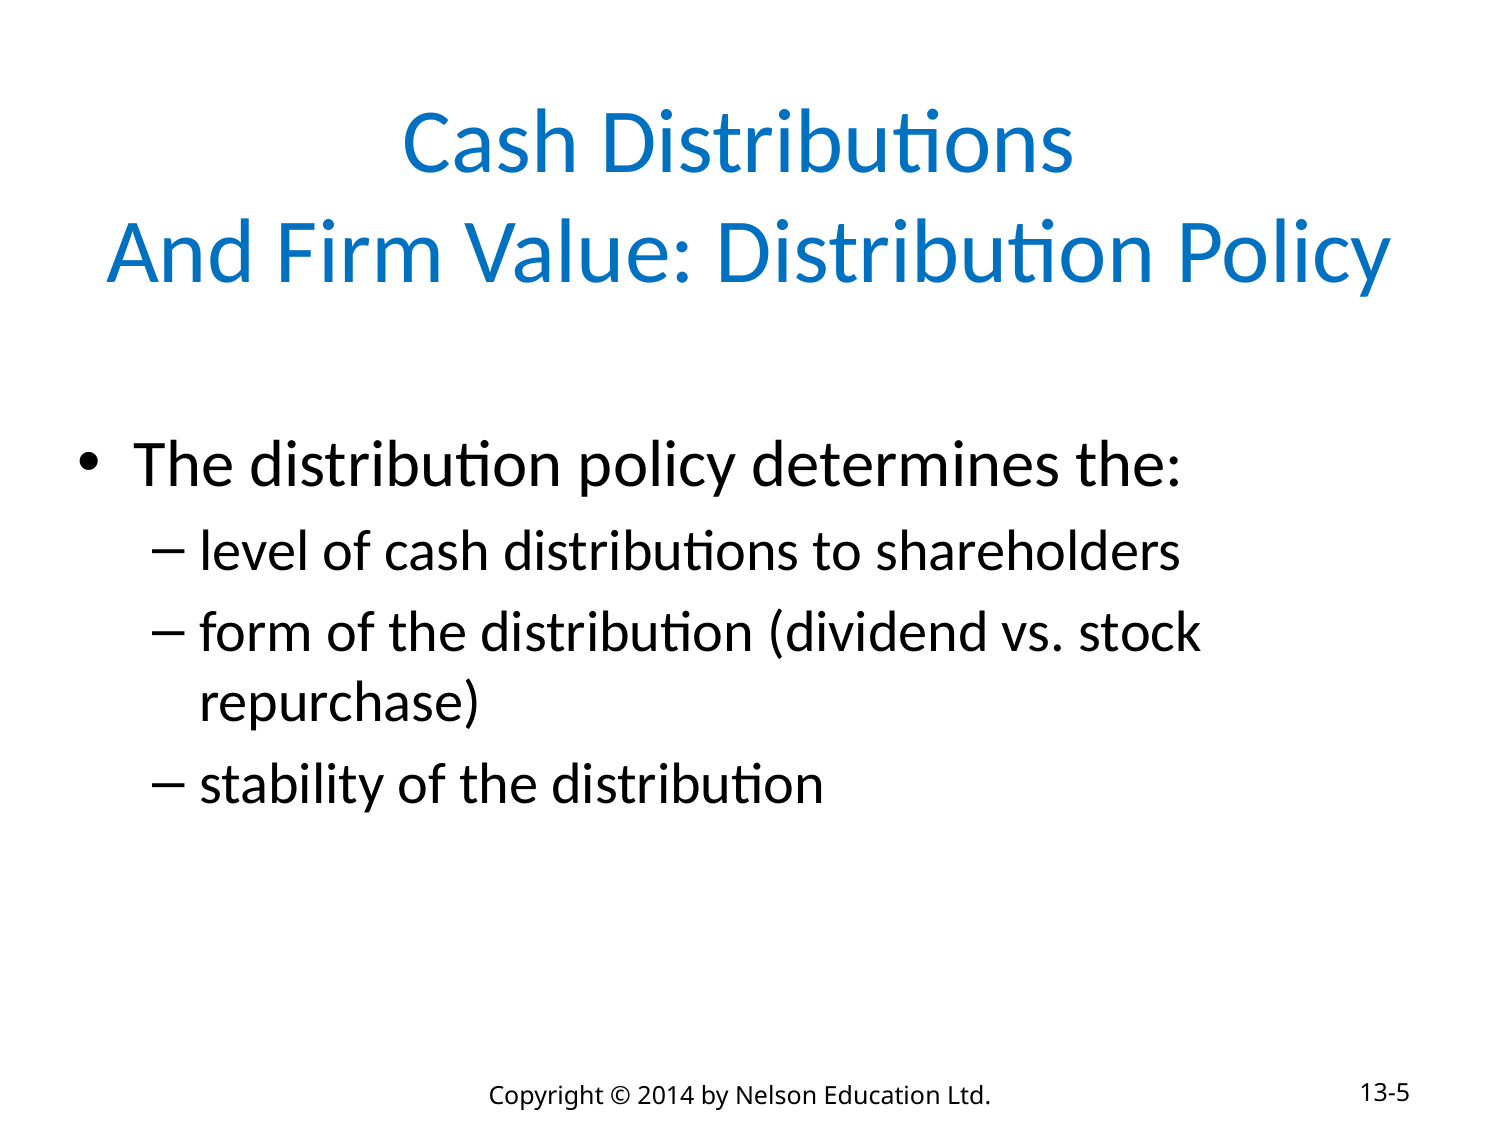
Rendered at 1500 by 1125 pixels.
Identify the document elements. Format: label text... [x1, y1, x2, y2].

slide_number 13-5 [1312, 1063, 1425, 1124]
list The distribution policy determines the: level of cash distributions to shareholders form of the distribution (dividend vs. stock repurchase) stability of the distribution [62, 412, 1413, 1001]
title Cash Distributions And Firm Value: Distribution Policy [0, 54, 1500, 327]
footer Copyright © 2014 by Nelson Education Ltd. [337, 1065, 1150, 1125]
